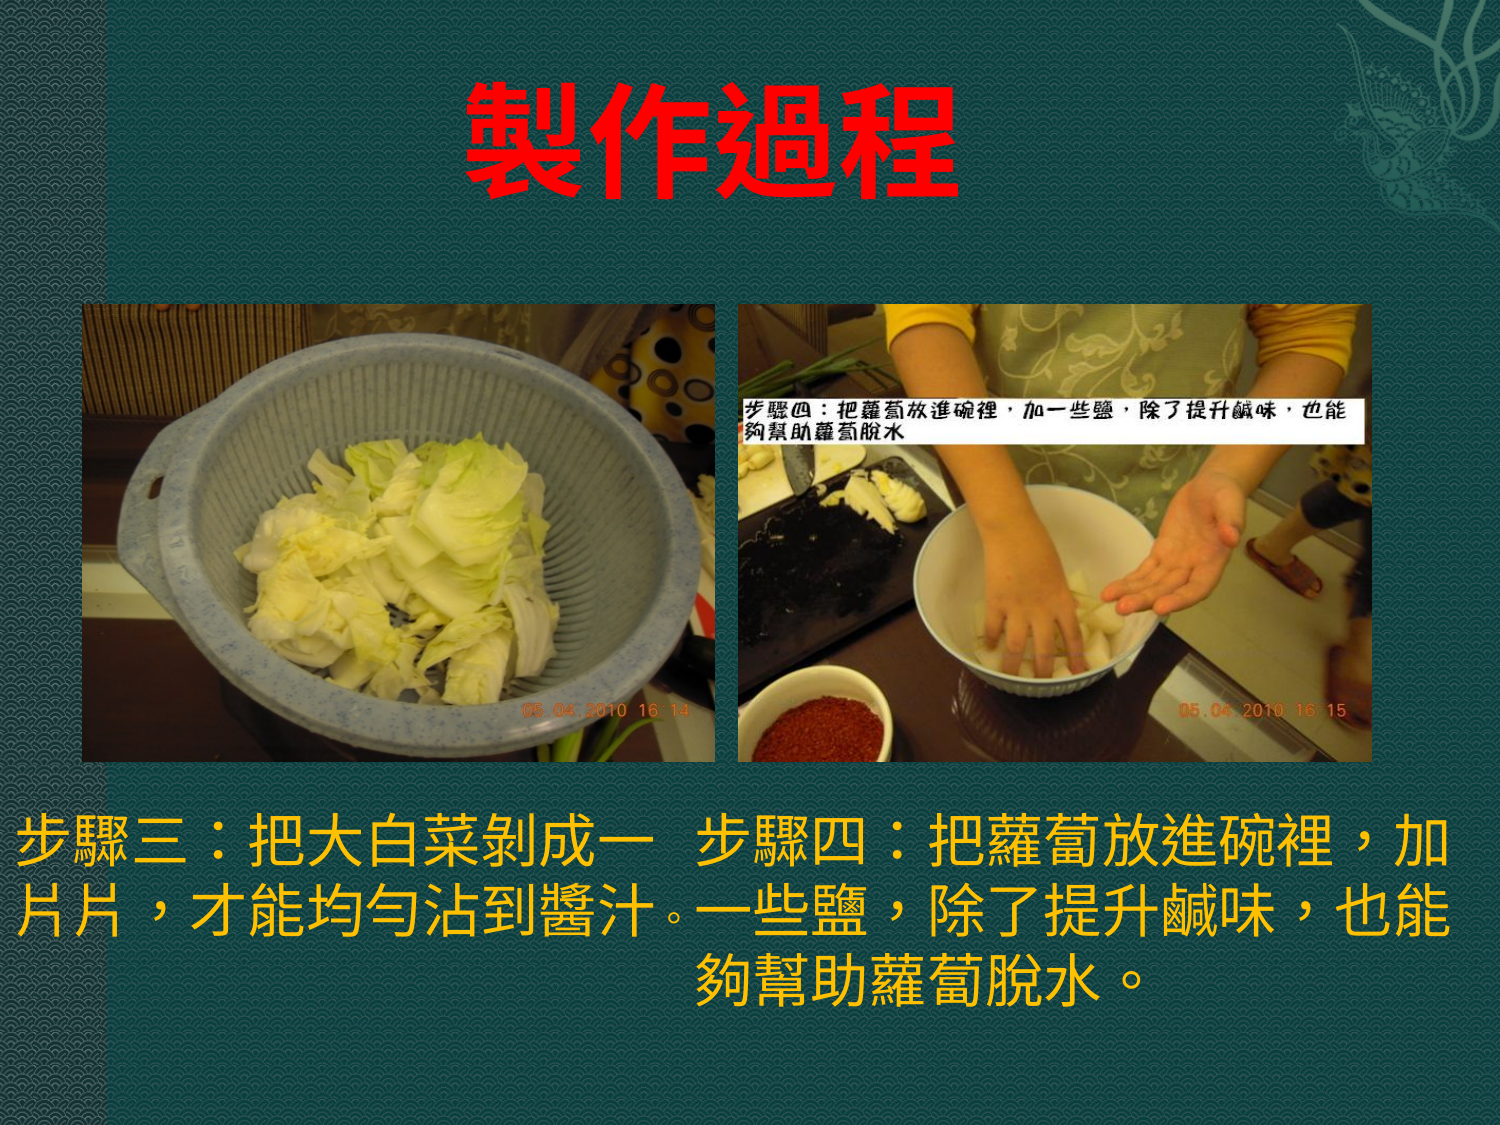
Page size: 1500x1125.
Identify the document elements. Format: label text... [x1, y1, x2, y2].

title 製作過程 [75, 45, 1351, 233]
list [81, 304, 716, 763]
text_box 步驟三：把大白菜剝成一片片，才能均勻沾到醬汁。 [0, 796, 679, 952]
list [737, 304, 1372, 763]
text_box 步驟四：把蘿蔔放進碗裡，加一些鹽，除了提升鹹味，也能夠幫助蘿蔔脫水。 [679, 796, 1500, 1022]
